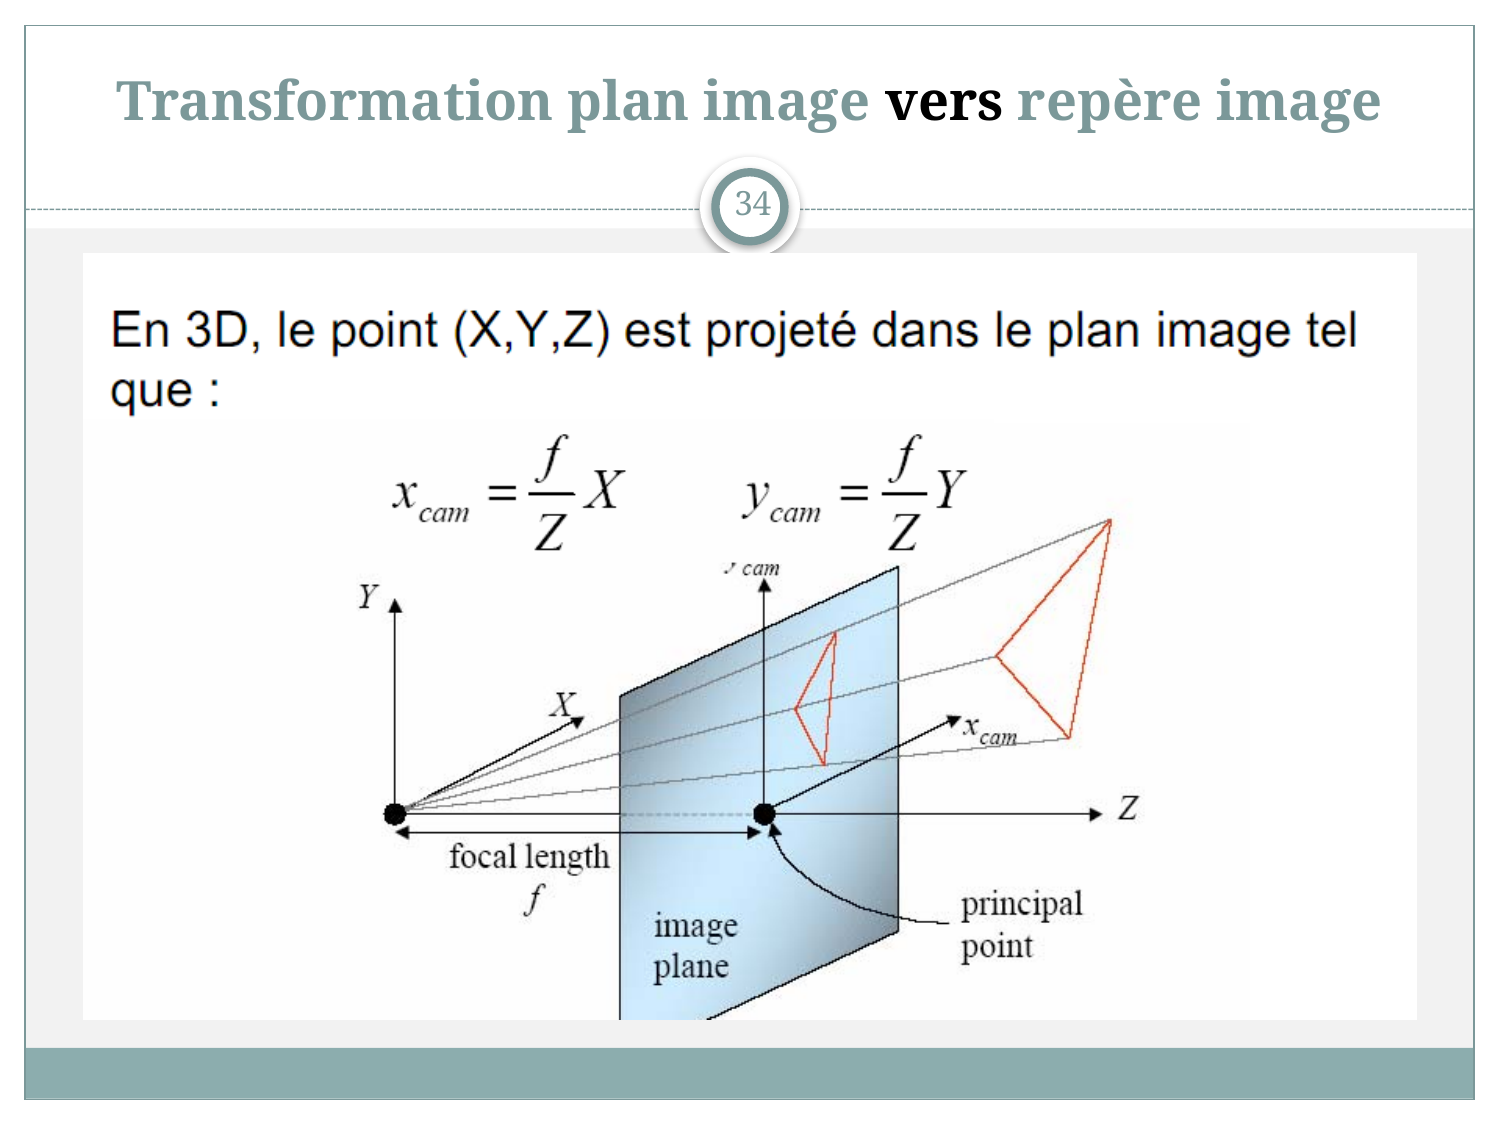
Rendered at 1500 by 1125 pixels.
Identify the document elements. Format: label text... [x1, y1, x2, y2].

picture [83, 253, 1417, 1020]
title Transformation plan image vers repère image [49, 58, 1450, 139]
slide_number 34 [715, 168, 791, 241]
